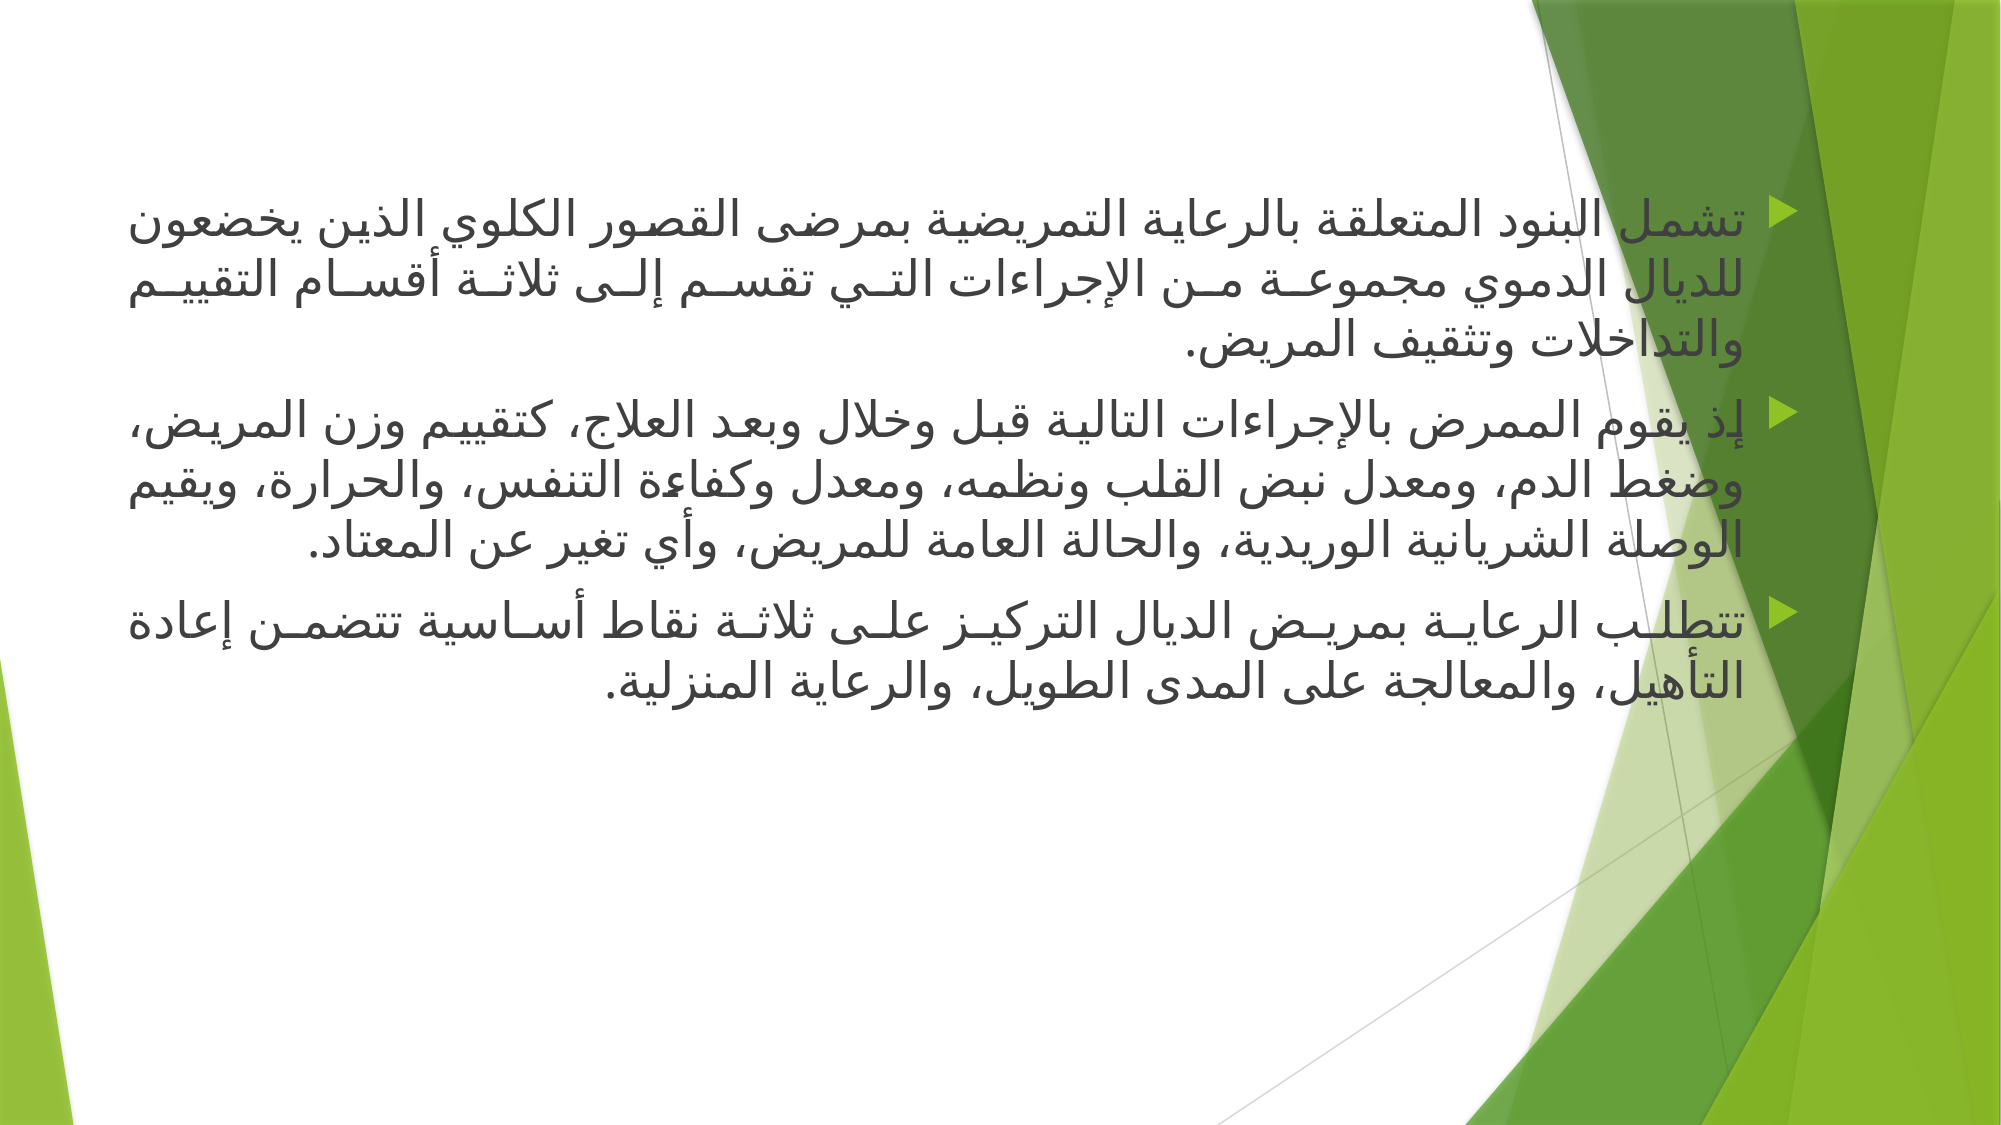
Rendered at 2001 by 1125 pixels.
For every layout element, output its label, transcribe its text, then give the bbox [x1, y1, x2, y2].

list تشمل البنود المتعلقة بالرعاية التمريضية بمرضى القصور الكلوي الذين يخضعون للديال الدموي مجموعة من الإجراءات التي تقسم إلى ثلاثة أقسام التقييم والتداخلات وتثقيف المريض. إذ يقوم الممرض بالإجراءات التالية قبل وخلال وبعد العلاج، كتقييم وزن المريض، وضغط الدم، ومعدل نبض القلب ونظمه، ومعدل وكفاءة التنفس، والحرارة، ويقيم الوصلة الشريانية الوريدية، والحالة العامة للمريض، وأي تغير عن المعتاد. تتطلب الرعاية بمريض الديال التركيز على ثلاثة نقاط أساسية تتضمن إعادة التأهيل، والمعالجة على المدى الطويل، والرعاية المنزلية. [112, 179, 1818, 1021]
